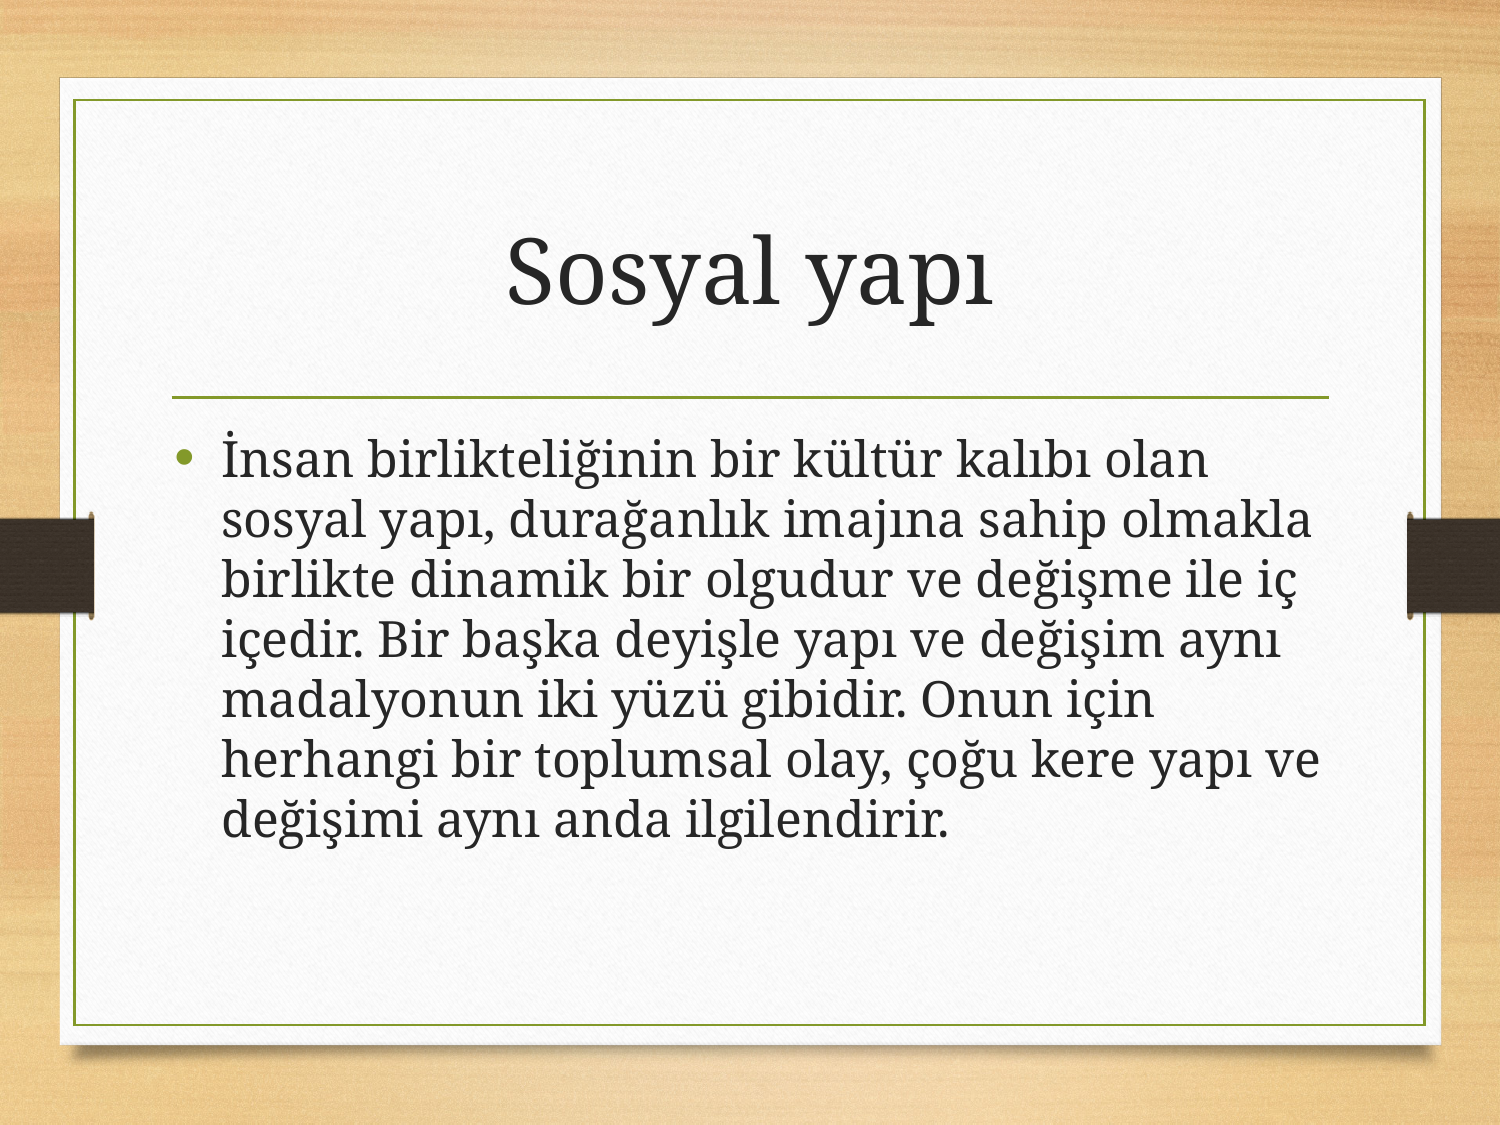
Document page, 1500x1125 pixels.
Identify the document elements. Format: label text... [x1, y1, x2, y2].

picture [0, 0, 1500, 1125]
title Sosyal yapı [159, 161, 1341, 375]
list İnsan birlikteliğinin bir kültür kalıbı olan sosyal yapı, durağanlık imajına sahip olmakla birlikte dinamik bir olgudur ve değişme ile iç içedir. Bir başka deyişle yapı ve değişim aynı madalyonun iki yüzü gibidir. Onun için herhangi bir toplumsal olay, çoğu kere yapı ve değişimi aynı anda ilgilendirir. [159, 419, 1341, 964]
